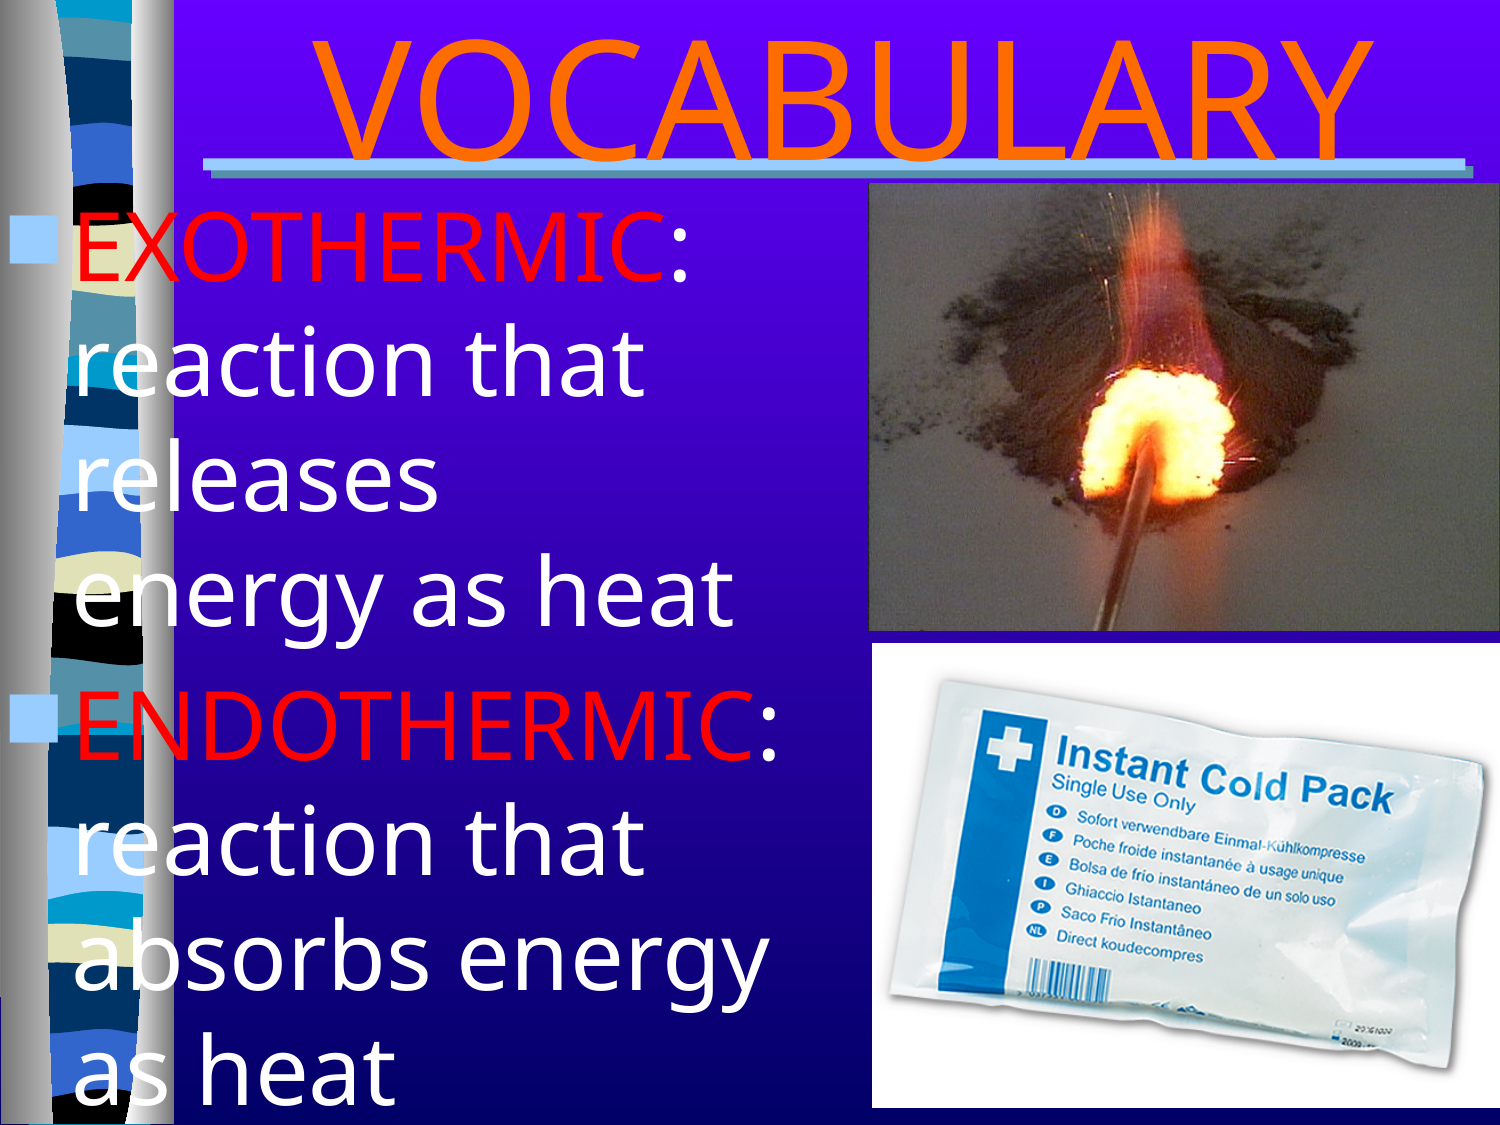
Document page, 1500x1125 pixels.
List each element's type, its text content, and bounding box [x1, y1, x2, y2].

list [868, 182, 1500, 631]
list EXOTHERMIC: reaction that releases energy as heat ENDOTHERMIC: reaction that absorbs energy as heat [0, 177, 818, 1000]
title VOCABULARY [187, 0, 1500, 188]
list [871, 643, 1500, 1108]
